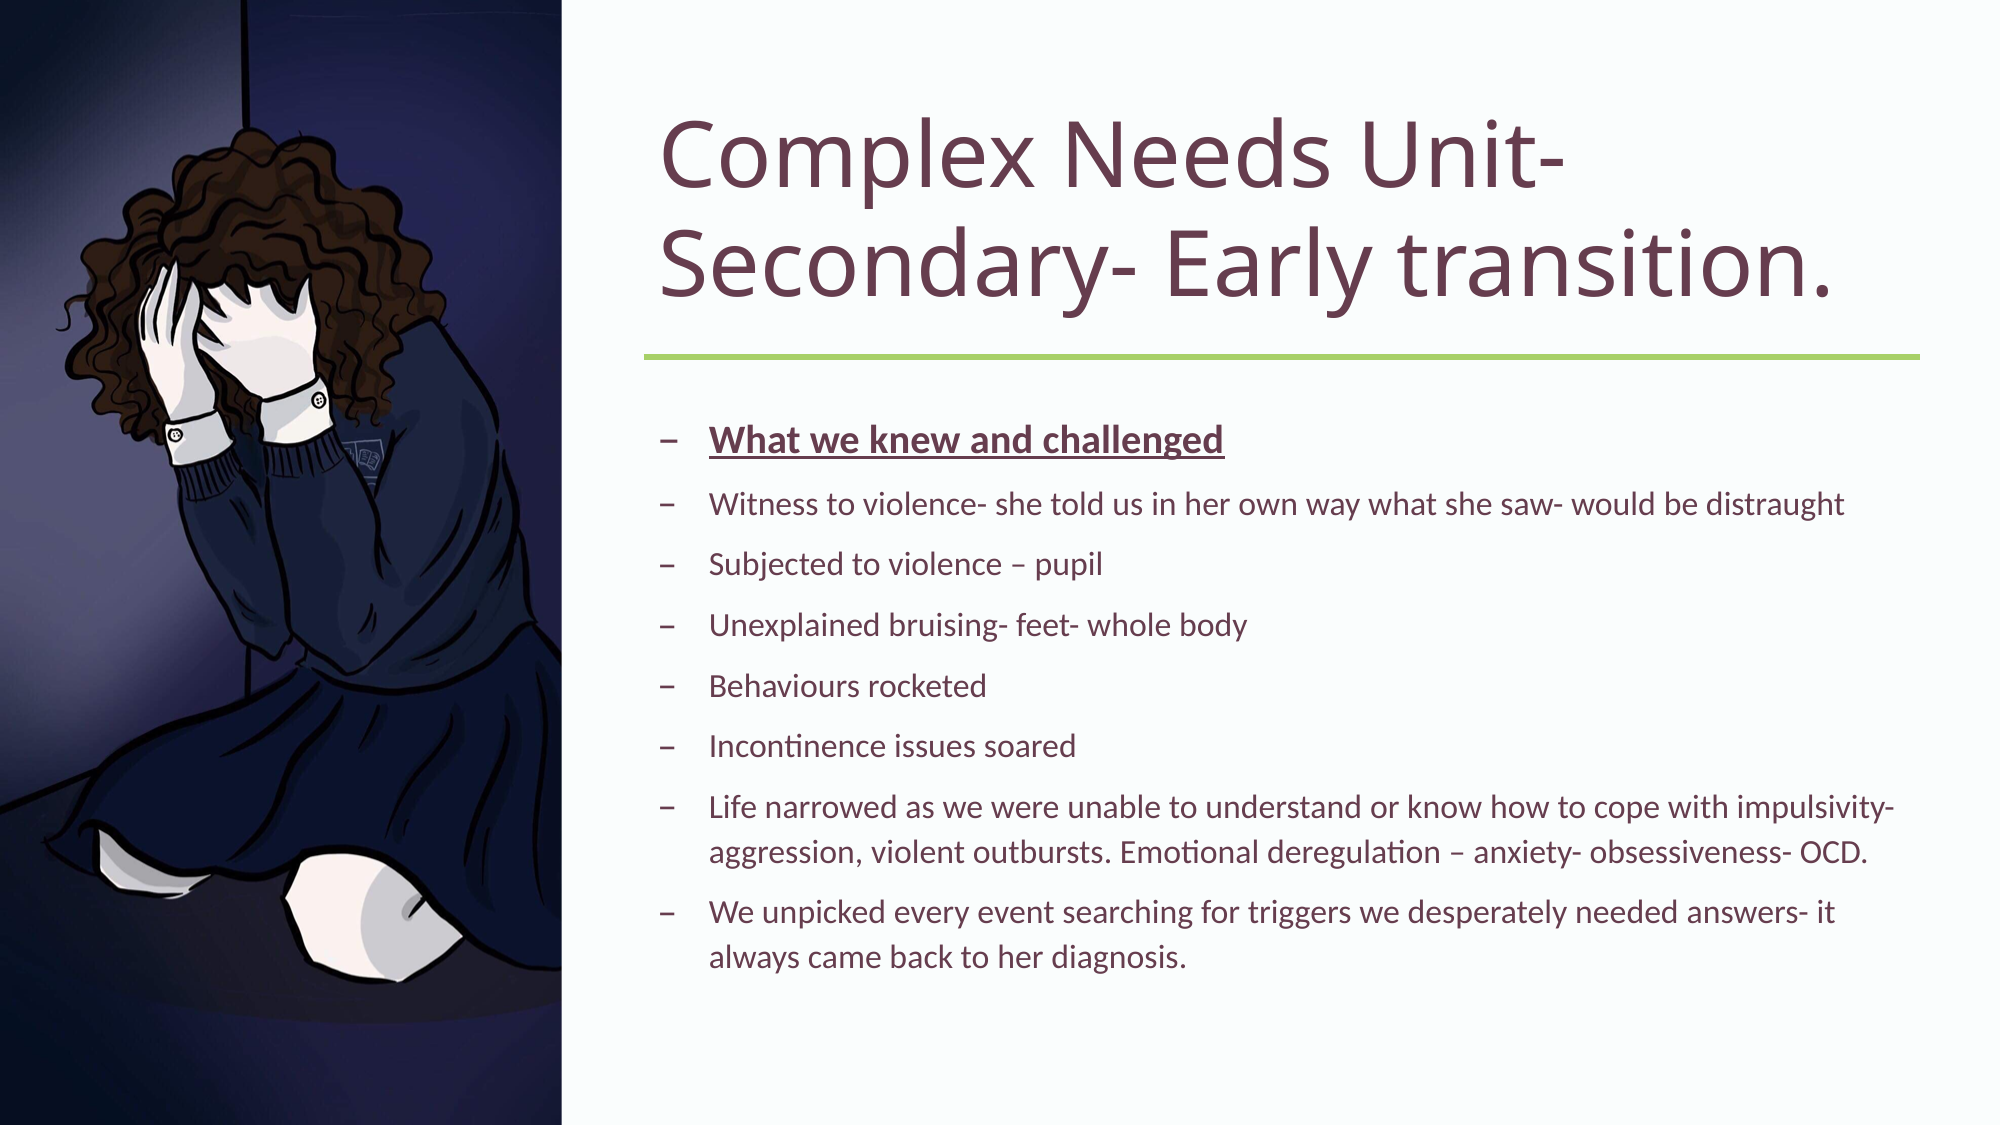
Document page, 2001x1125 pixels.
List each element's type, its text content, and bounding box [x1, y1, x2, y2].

picture [0, 0, 562, 1125]
title Complex Needs Unit- Secondary- Early transition. [643, 93, 1920, 350]
list What we knew and challenged Witness to violence- she told us in her own way what she saw- would be distraught Subjected to violence – pupil Unexplained bruising- feet- whole body Behaviours rocketed Incontinence issues soared Life narrowed as we were unable to understand or know how to cope with impulsivity- aggression, violent outbursts. Emotional deregulation – anxiety- obsessiveness- OCD. We unpicked every event searching for triggers we desperately needed answers- it always came back to her diagnosis. [643, 399, 1920, 999]
text_box [562, 0, 2000, 1124]
